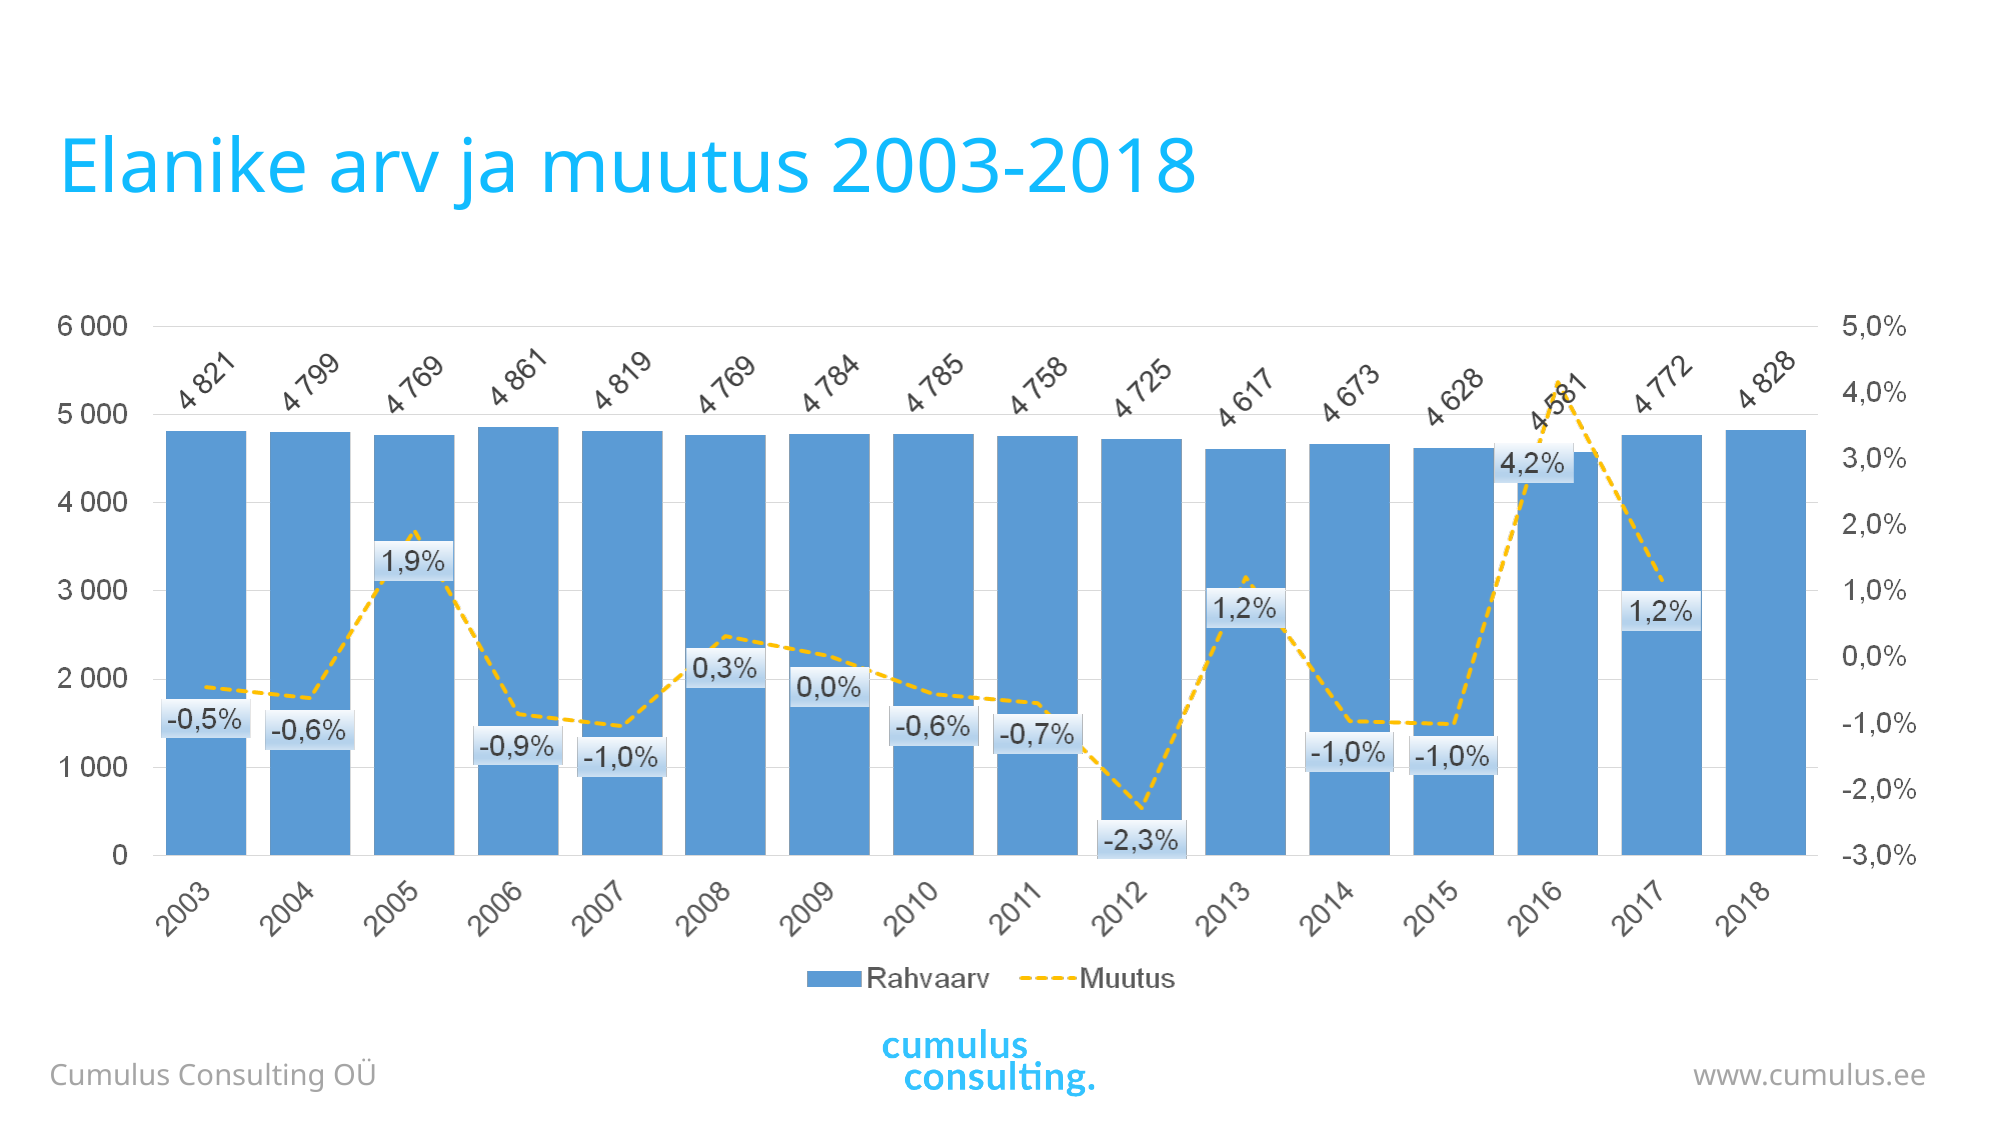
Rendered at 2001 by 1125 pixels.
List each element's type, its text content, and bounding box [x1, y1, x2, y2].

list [34, 291, 1941, 1022]
title Elanike arv ja muutus 2003-2018 [42, 59, 1933, 278]
picture [854, 1022, 1122, 1122]
